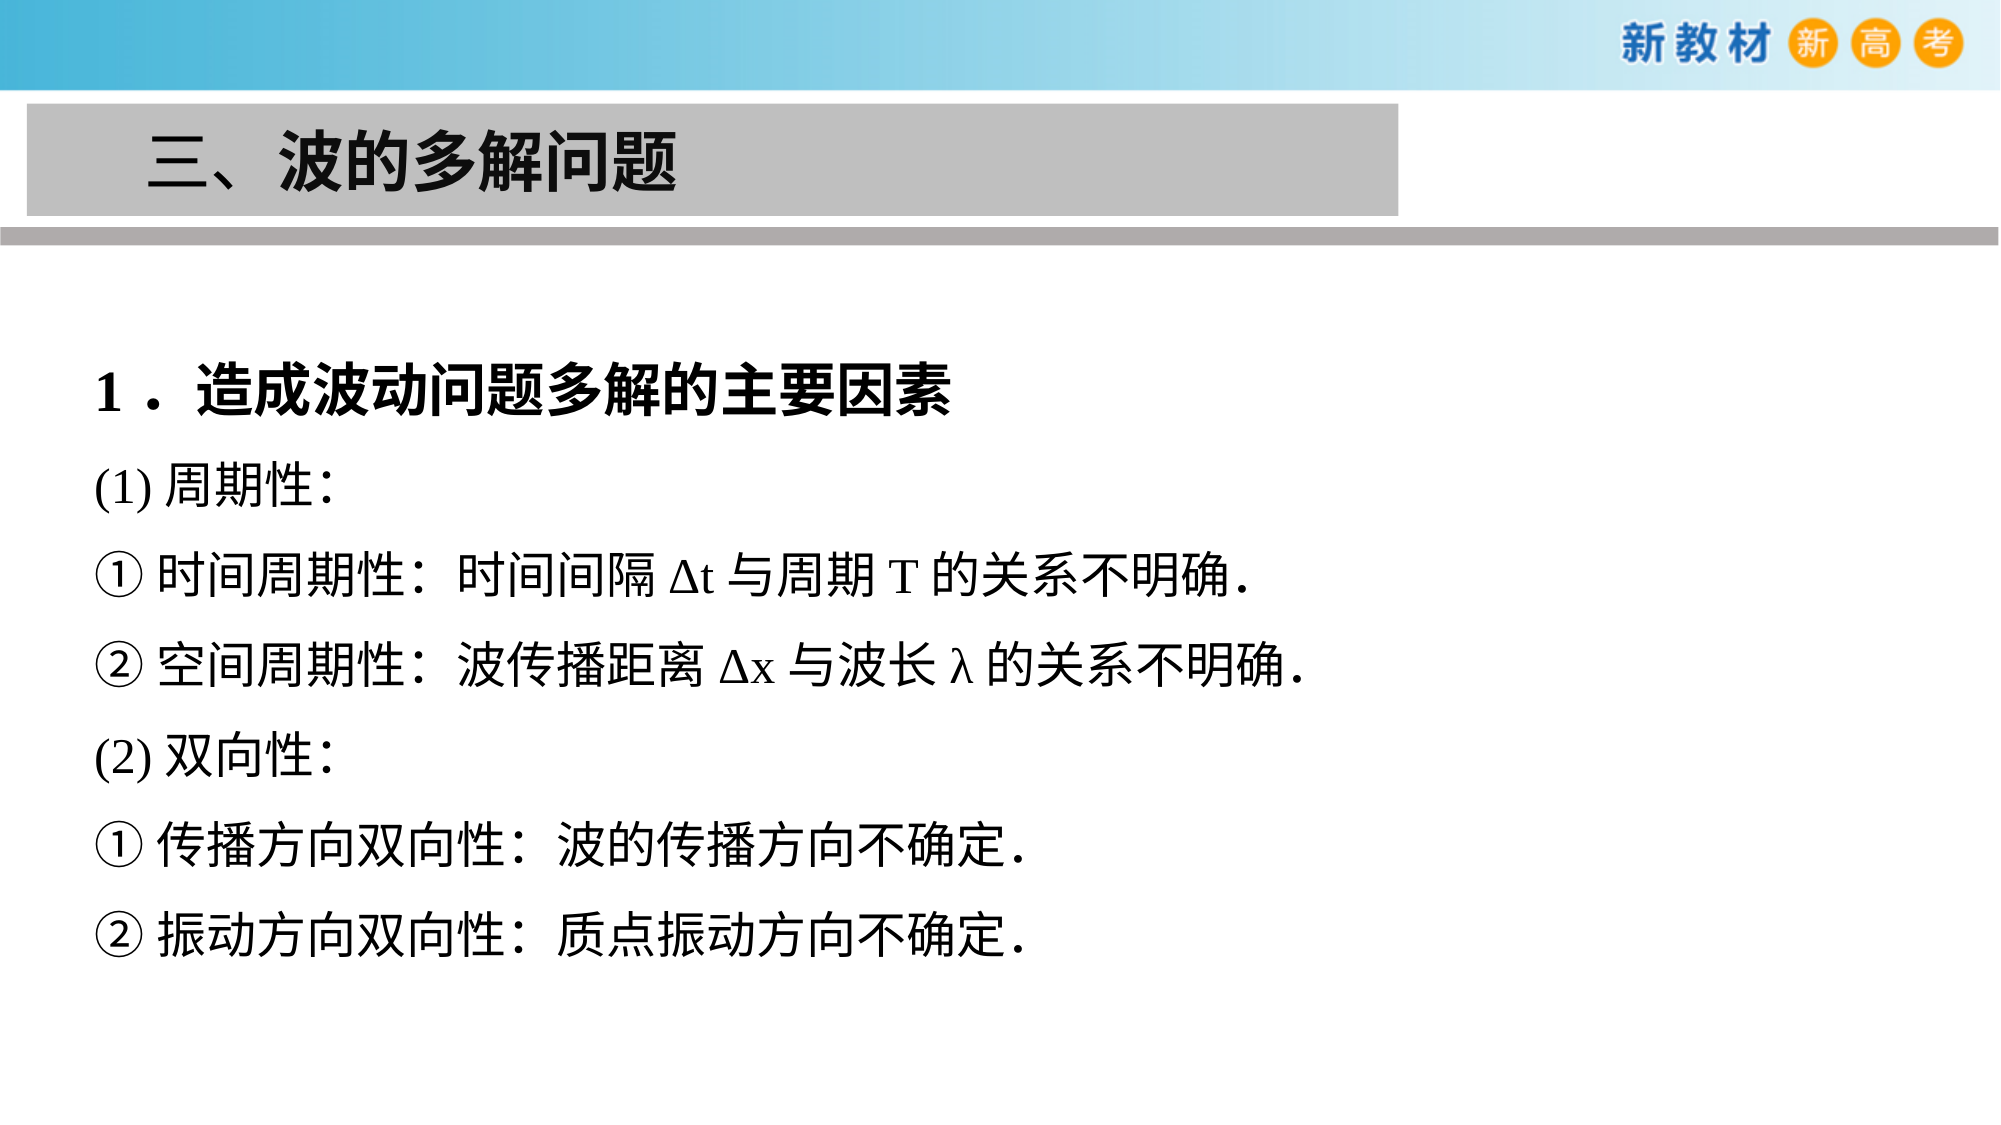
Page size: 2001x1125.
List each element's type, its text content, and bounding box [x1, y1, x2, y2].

text_box 三、波的多解问题 [26, 103, 1399, 216]
text_box [0, 227, 1999, 246]
text_box 1．造成波动问题多解的主要因素 (1)周期性： ①时间周期性：时间间隔Δt与周期T的关系不明确． ②空间周期性：波传播距离Δx与波长λ的关系不明确． (2)双向性： ①传播方向双向性：波的传播方向不确定． ②振动方向双向性：质点振动方向不确定． [79, 311, 1920, 971]
picture [0, 0, 2001, 1125]
